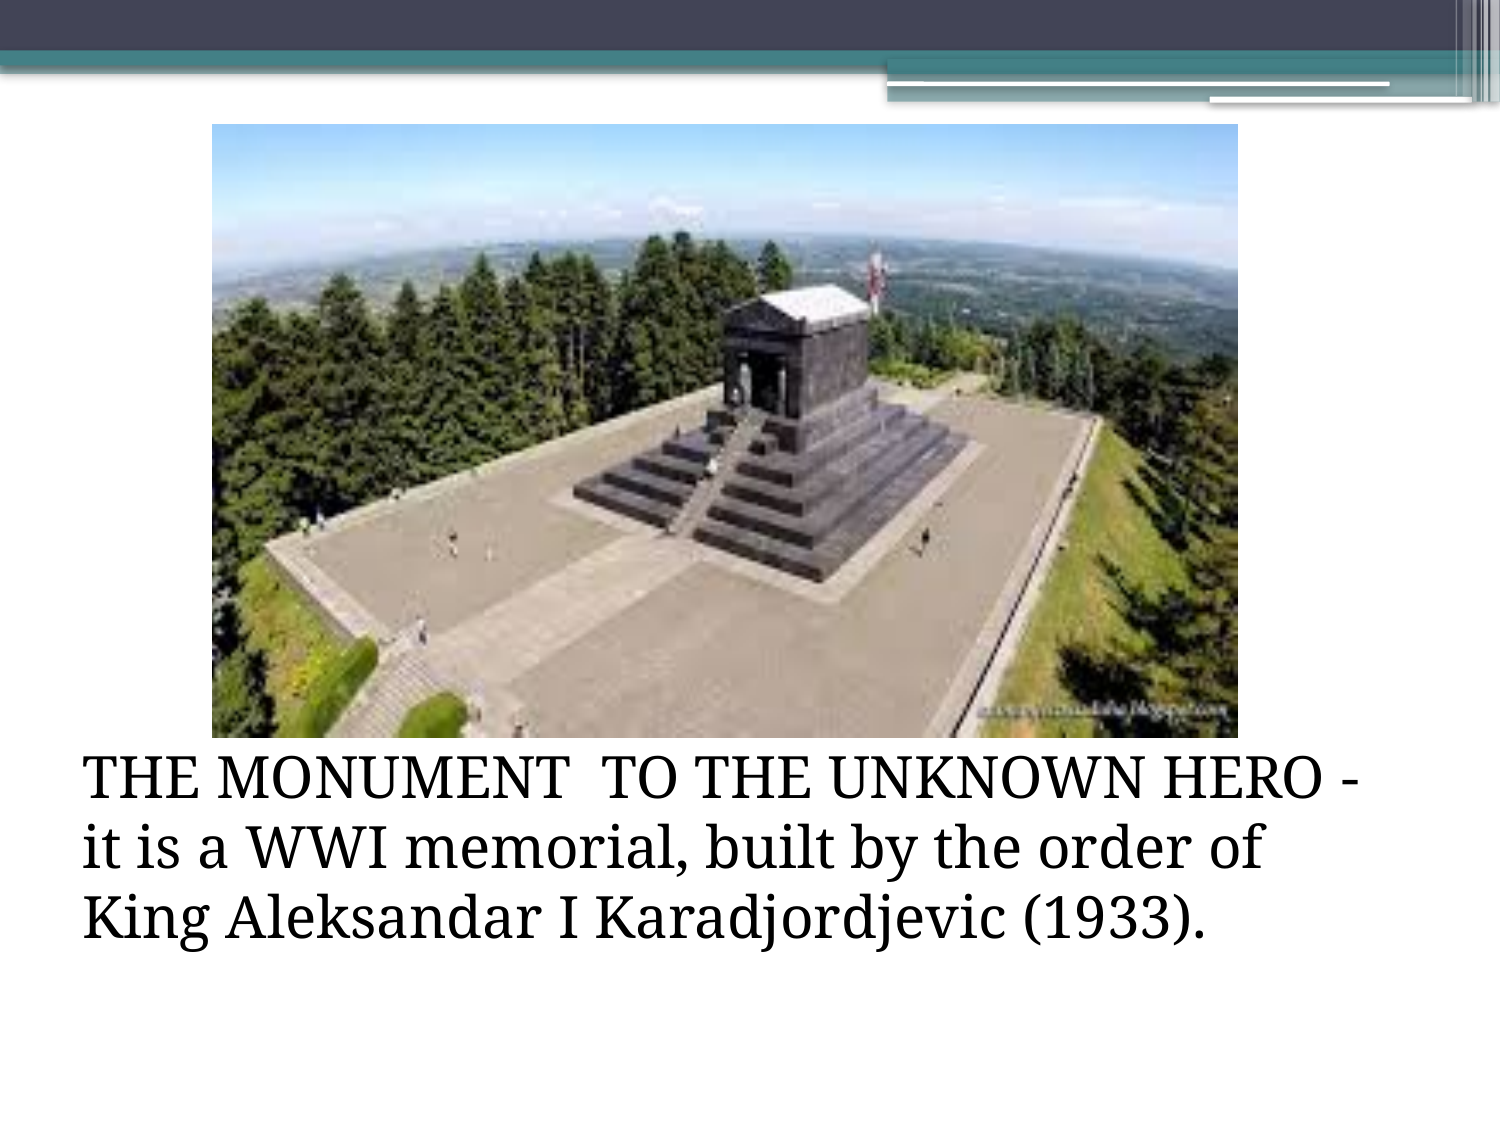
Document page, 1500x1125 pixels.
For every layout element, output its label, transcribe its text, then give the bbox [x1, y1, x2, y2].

picture [211, 124, 1238, 738]
list THE MONUMENT TO THE UNKNOWN HERO -it is a WWI memorial, built by the order of King Aleksandar I Karadjordjevic (1933). [50, 275, 1400, 1085]
